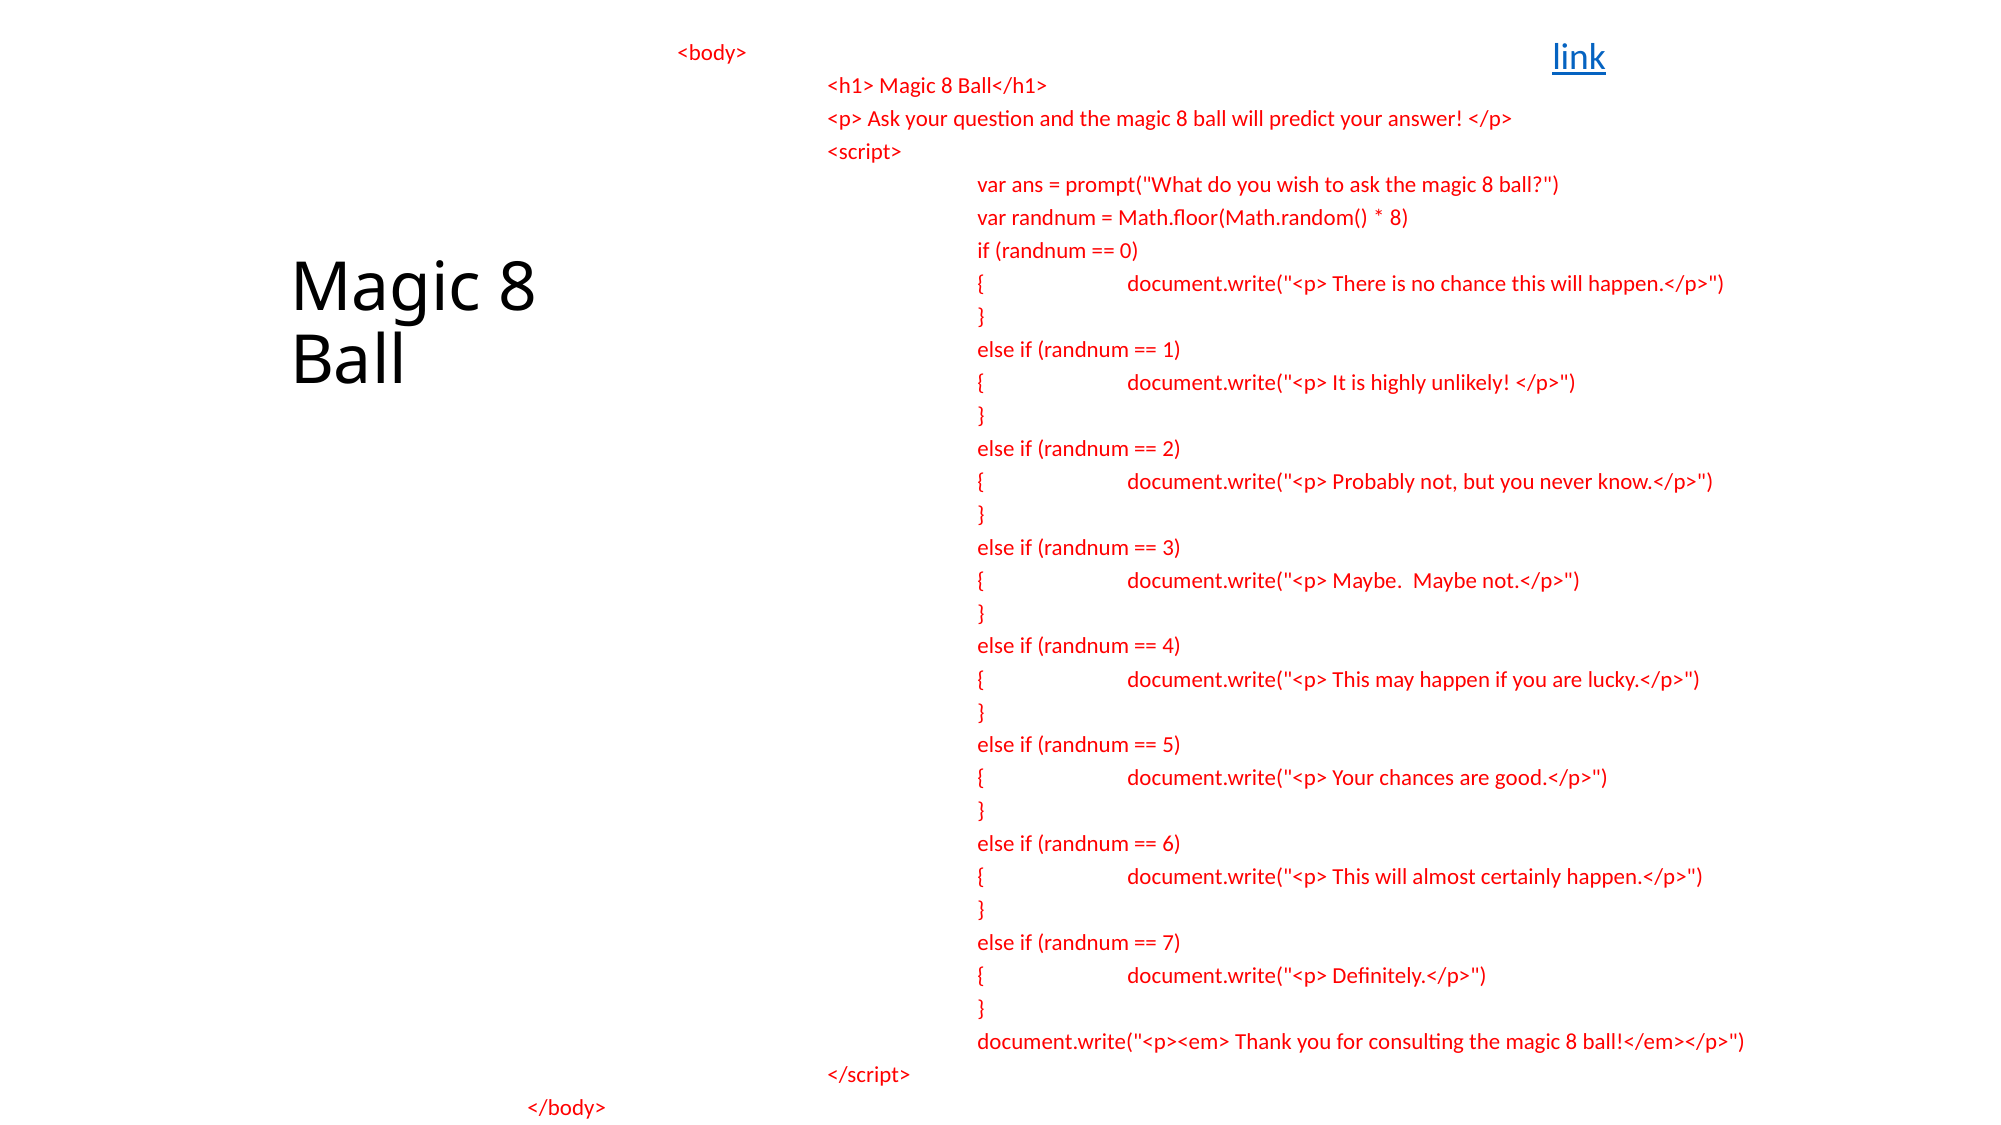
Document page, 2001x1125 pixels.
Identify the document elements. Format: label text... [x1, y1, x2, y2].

list <body> <h1> Magic 8 Ball</h1> <p> Ask your question and the magic 8 ball will predict your answer! </p> <script> var ans = prompt("What do you wish to ask the magic 8 ball?") var randnum = Math.floor(Math.random() * 8) if (randnum == 0) { document.write("<p> There is no chance this will happen.</p>") } else if (randnum == 1) { document.write("<p> It is highly unlikely! </p>") } else if (randnum == 2) { document.write("<p> Probably not, but you never know.</p>") } else if (randnum == 3) { document.write("<p> Maybe. Maybe not.</p>") } else if (randnum == 4) { document.write("<p> This may happen if you are lucky.</p>") } else if (randnum == 5) { document.write("<p> Your chances are good.</p>") } else if (randnum == 6) { document.write("<p> This will almost certainly happen.</p>") } else if (randnum == 7) { document.write("<p> Definitely.</p>") } document.write("<p><em> Thank you for consulting the magic 8 ball!</em></p>") </script> </body> [512, 24, 1838, 1125]
title Magic 8 Ball [275, 212, 512, 438]
text_box link [1537, 24, 1713, 85]
